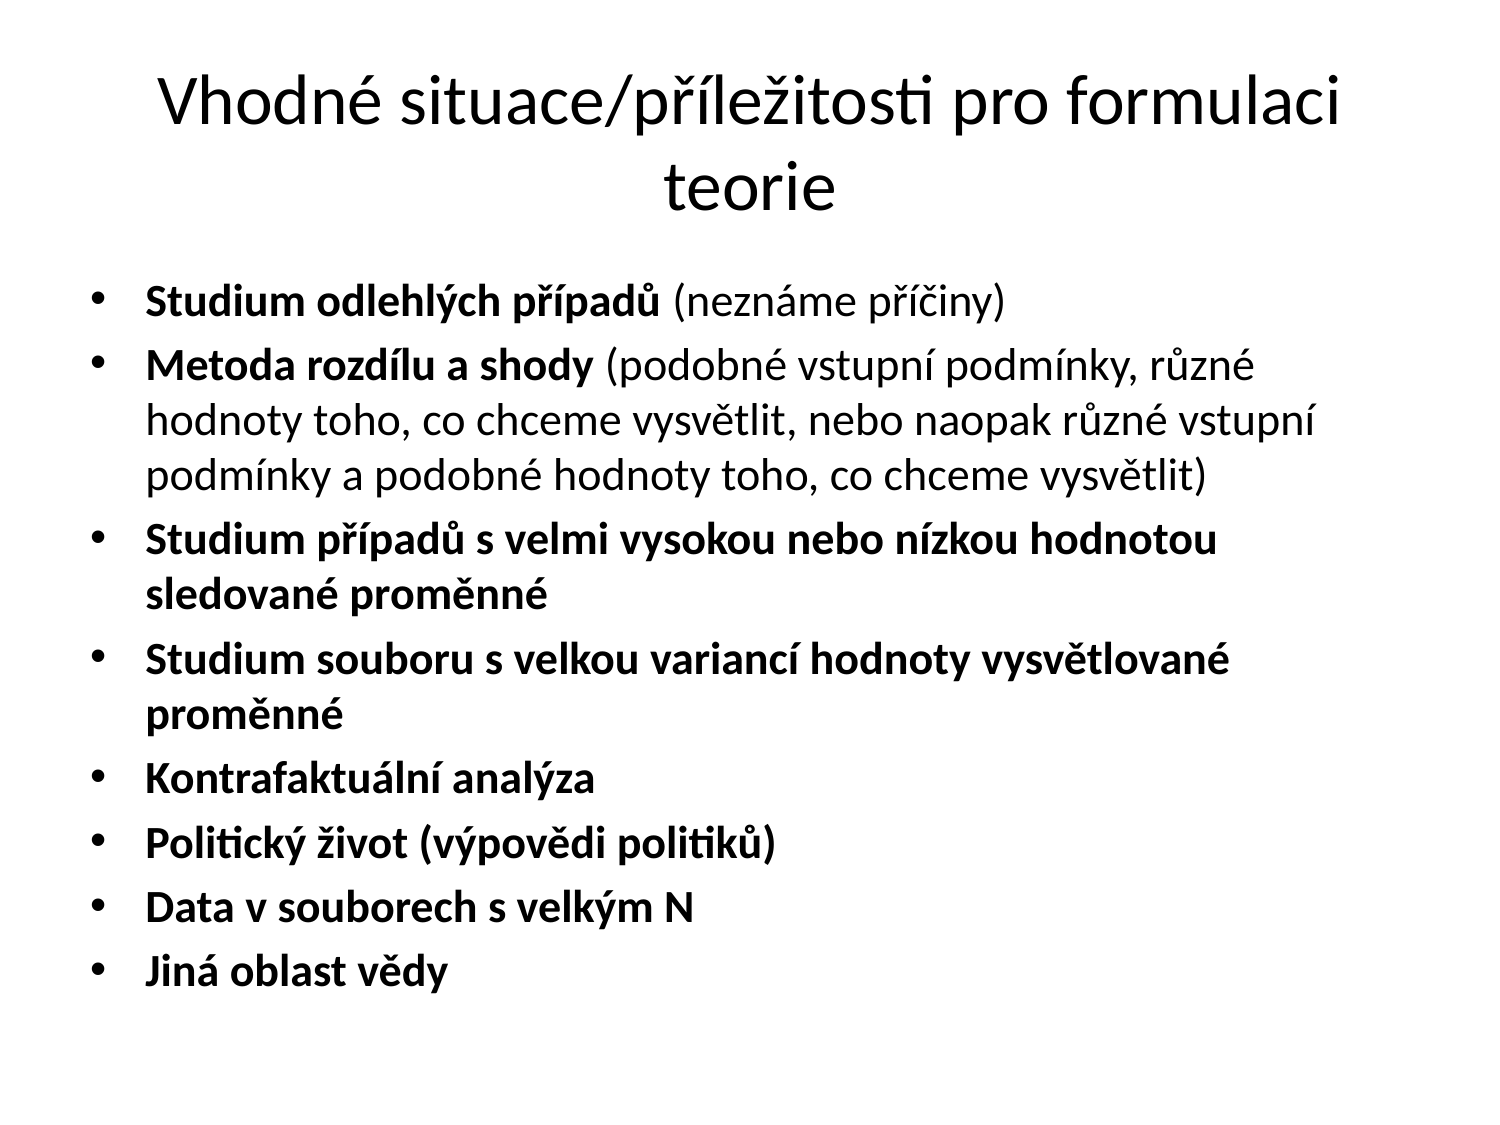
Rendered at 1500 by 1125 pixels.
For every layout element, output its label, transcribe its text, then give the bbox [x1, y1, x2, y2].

list Studium odlehlých případů (neznáme příčiny) Metoda rozdílu a shody (podobné vstupní podmínky, různé hodnoty toho, co chceme vysvětlit, nebo naopak různé vstupní podmínky a podobné hodnoty toho, co chceme vysvětlit) Studium případů s velmi vysokou nebo nízkou hodnotou sledované proměnné Studium souboru s velkou variancí hodnoty vysvětlované proměnné Kontrafaktuální analýza Politický život (výpovědi politiků) Data v souborech s velkým N Jiná oblast vědy [75, 262, 1425, 1005]
title Vhodné situace/příležitosti pro formulaci teorie [75, 45, 1425, 233]
